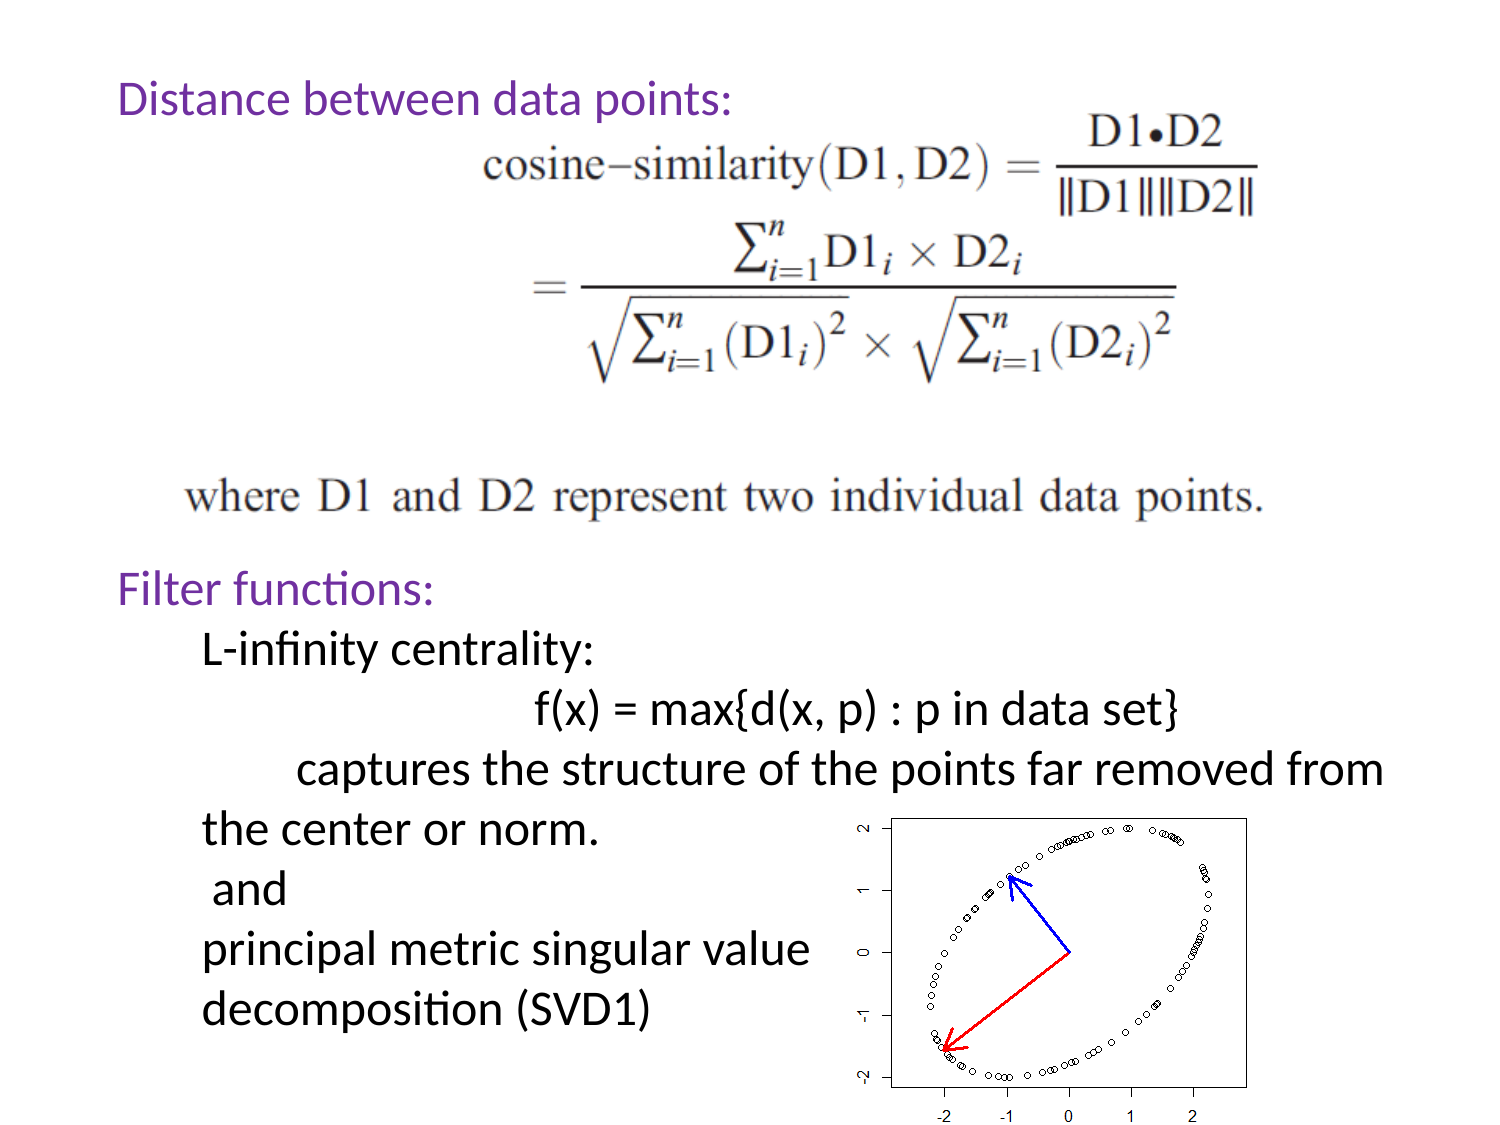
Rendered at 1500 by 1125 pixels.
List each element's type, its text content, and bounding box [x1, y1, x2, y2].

picture [851, 812, 1258, 1125]
picture [167, 101, 1322, 530]
text_box Distance between data points: Filter functions: L-infinity centrality: f(x) = max{d(x, p) : p in data set} captures the structure of the points far removed from the center or norm. and principal metric singular value decomposition (SVD1) [102, 57, 1421, 1103]
